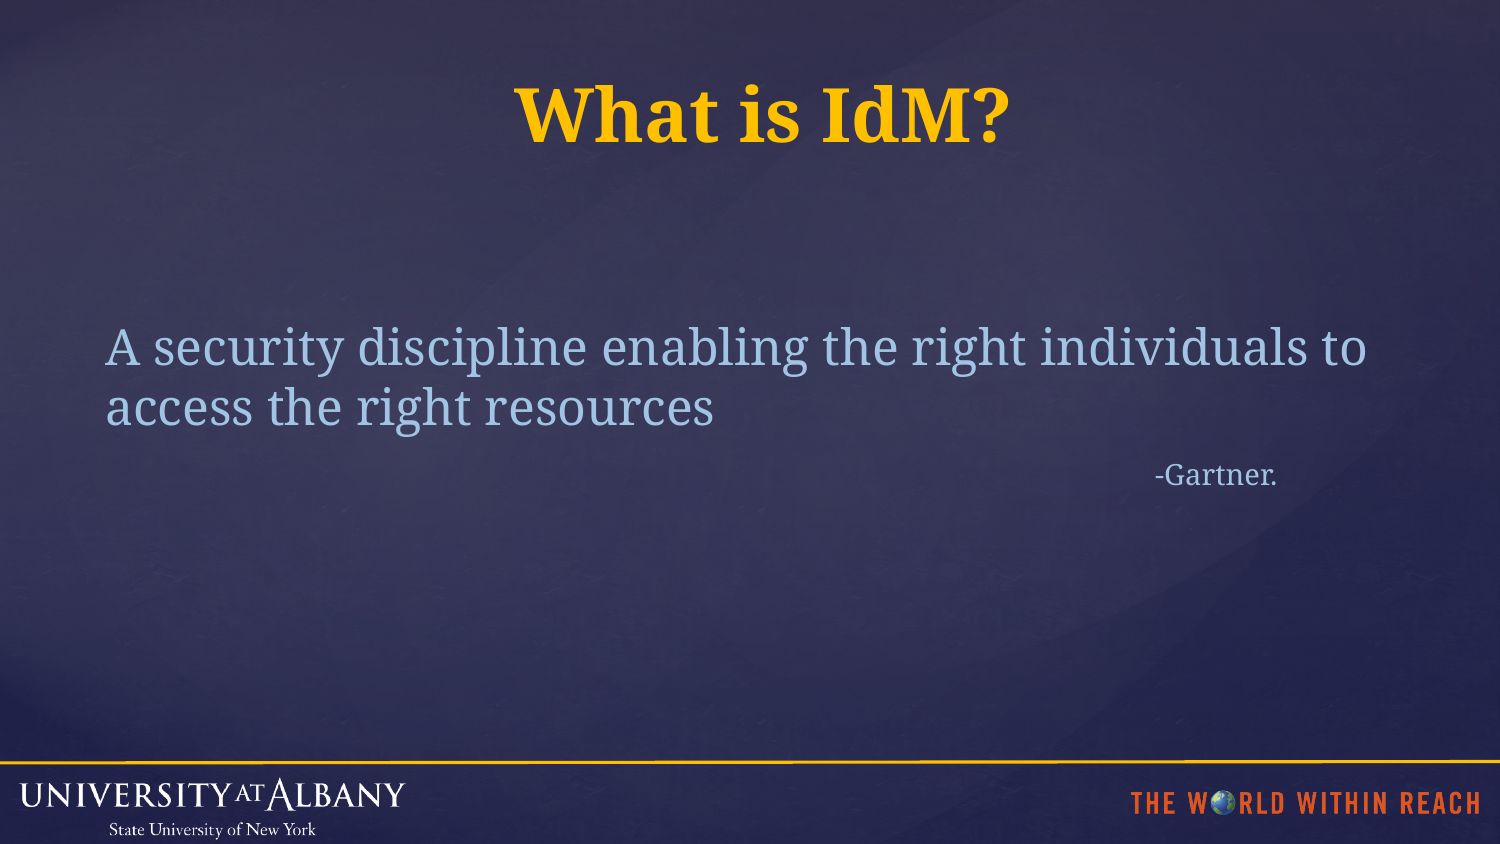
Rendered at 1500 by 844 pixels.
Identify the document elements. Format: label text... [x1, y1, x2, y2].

text_box What is IdM? [153, 60, 1374, 165]
picture [1092, 756, 1500, 844]
text_box A security discipline enabling the right individuals to access the right resources -Gartner. [90, 307, 1423, 563]
picture [18, 777, 406, 840]
